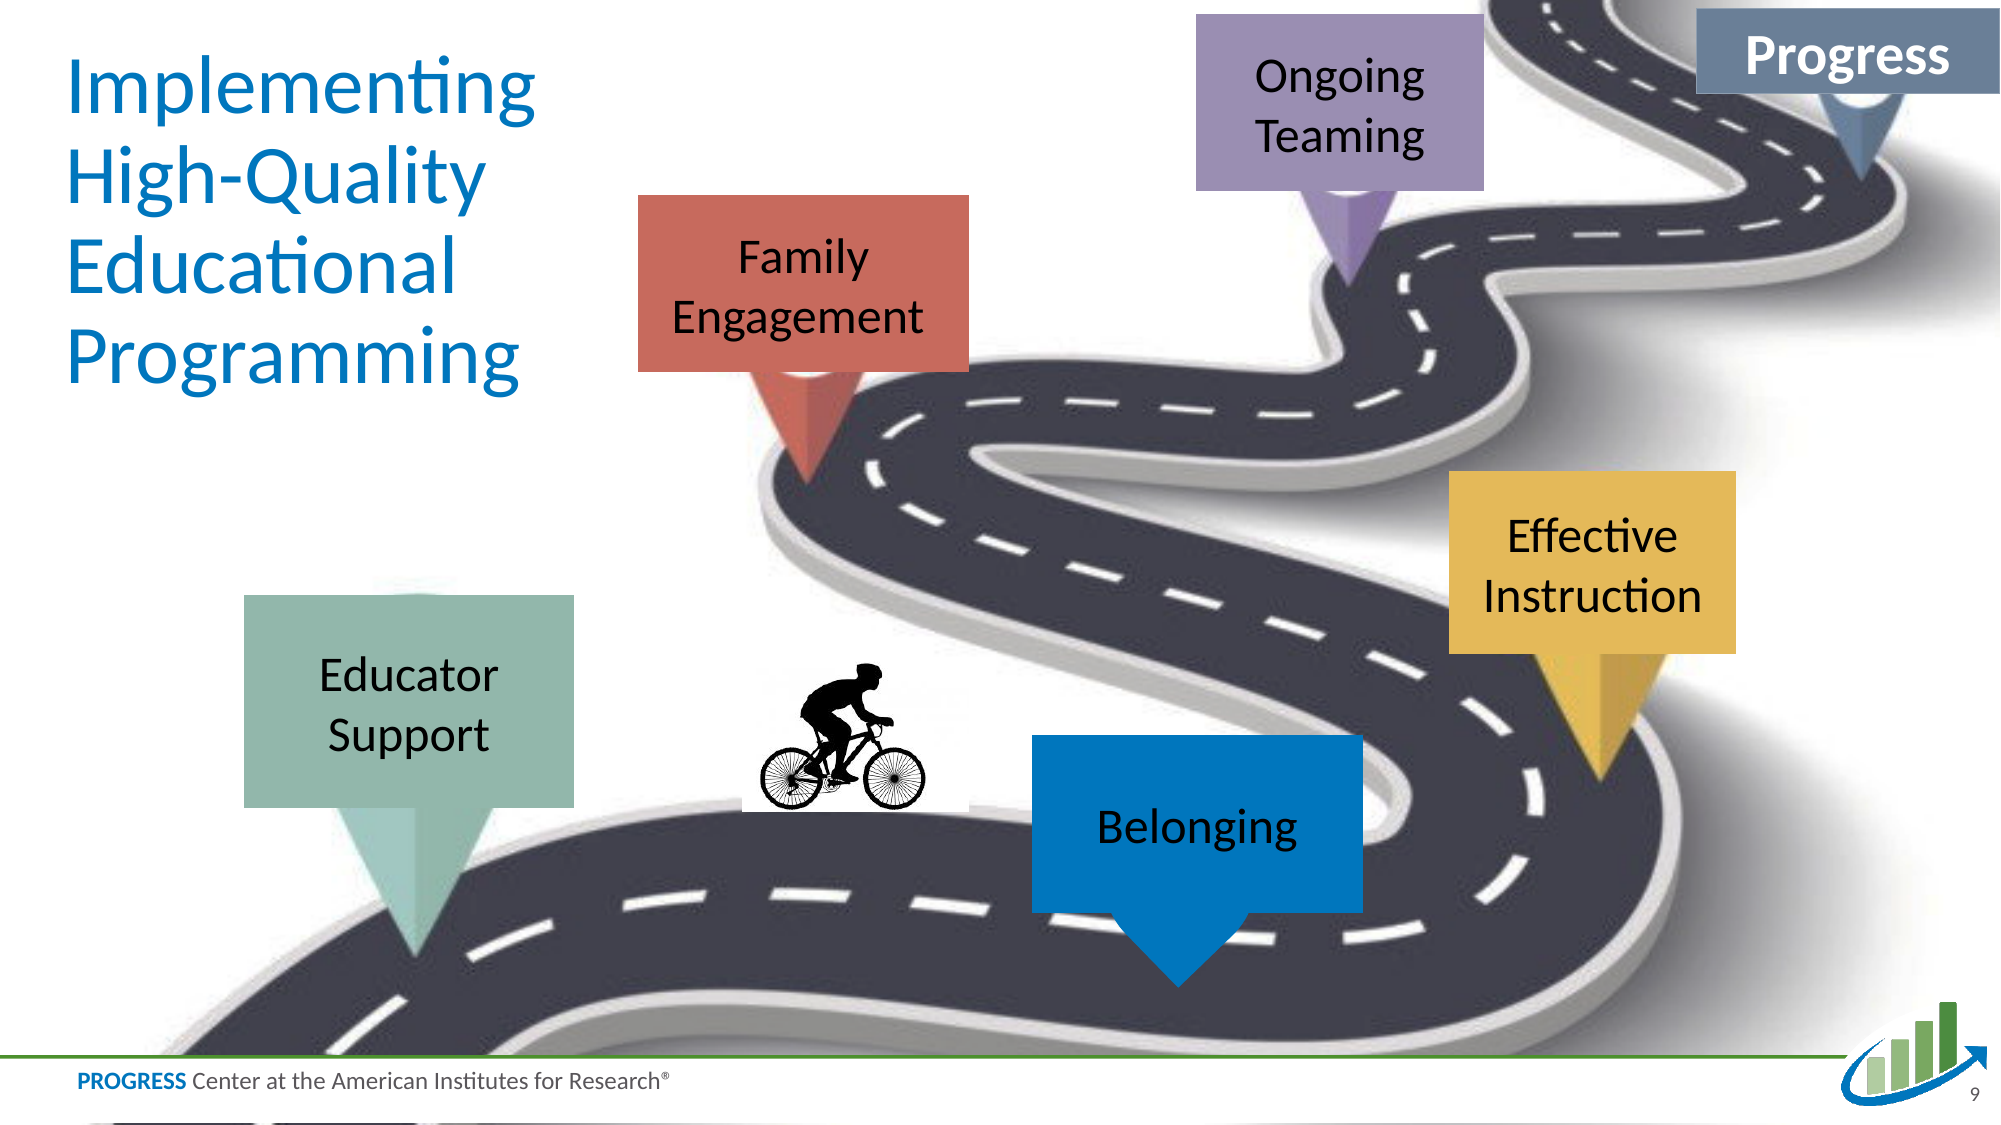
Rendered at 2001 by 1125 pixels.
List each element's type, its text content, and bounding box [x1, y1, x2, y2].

text_box Family Engagement [638, 195, 969, 372]
picture [0, 0, 2001, 1125]
text_box Ongoing Teaming [1196, 14, 1484, 191]
title Implementing High-Quality Educational Programming [64, 0, 715, 402]
text_box Belonging [1032, 735, 1363, 913]
text_box Educator Support [244, 595, 574, 808]
text_box Effective Instruction [1449, 471, 1736, 654]
slide_number 9 [1954, 1080, 1980, 1106]
text_box Progress [1696, 8, 2000, 94]
text_box [1111, 913, 1249, 988]
